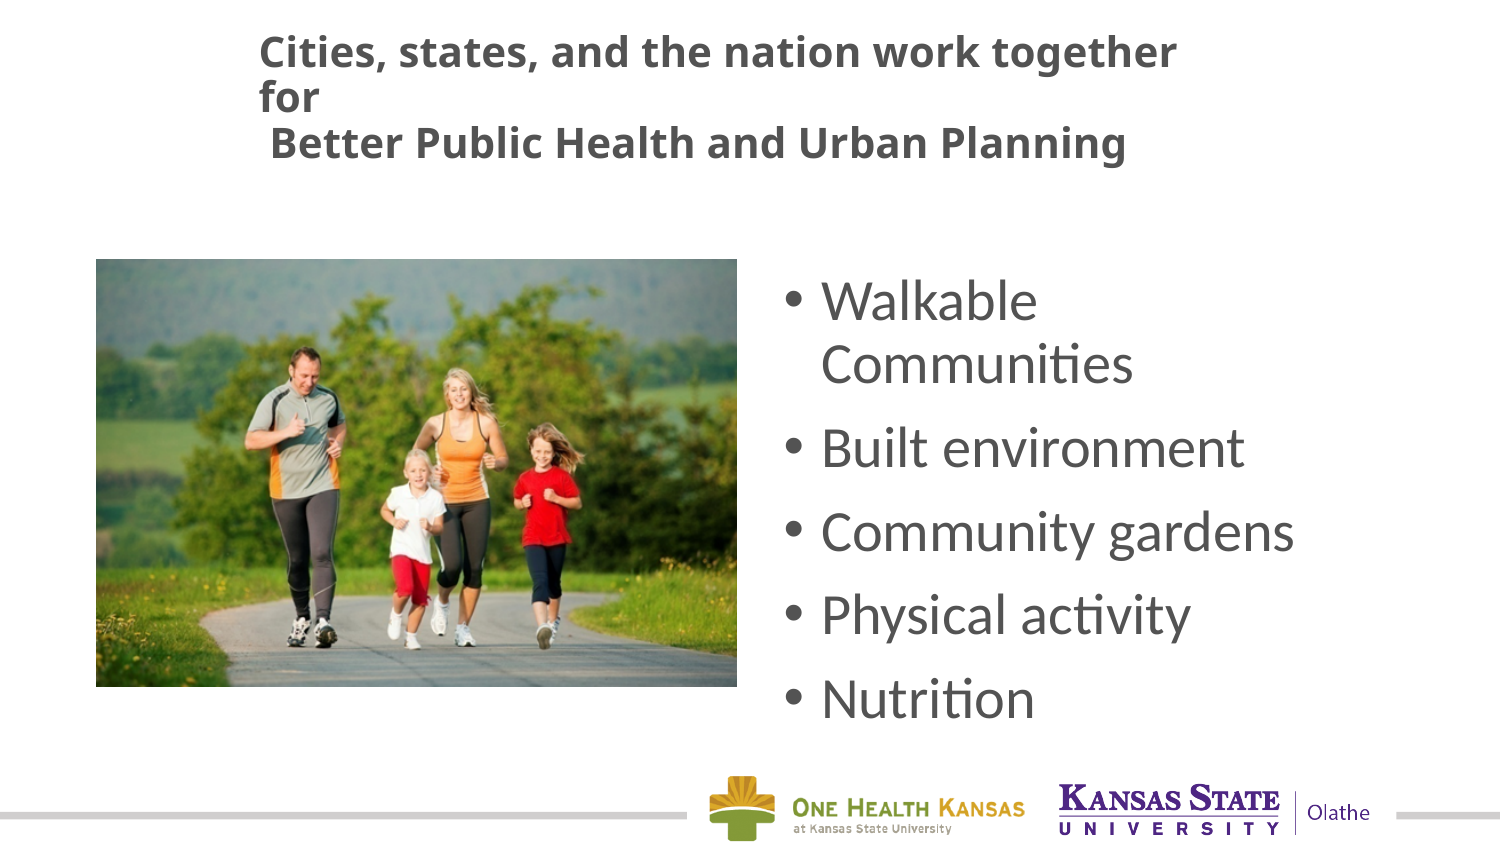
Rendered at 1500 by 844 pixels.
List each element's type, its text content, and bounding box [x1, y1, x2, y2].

picture [708, 773, 1027, 844]
list Walkable Communities Built environment Community gardens Physical activity Nutrition [768, 172, 1368, 740]
picture [96, 259, 737, 687]
picture [1054, 775, 1373, 844]
title Cities, states, and the nation work together for Better Public Health and Urban Planning [243, 0, 1257, 310]
